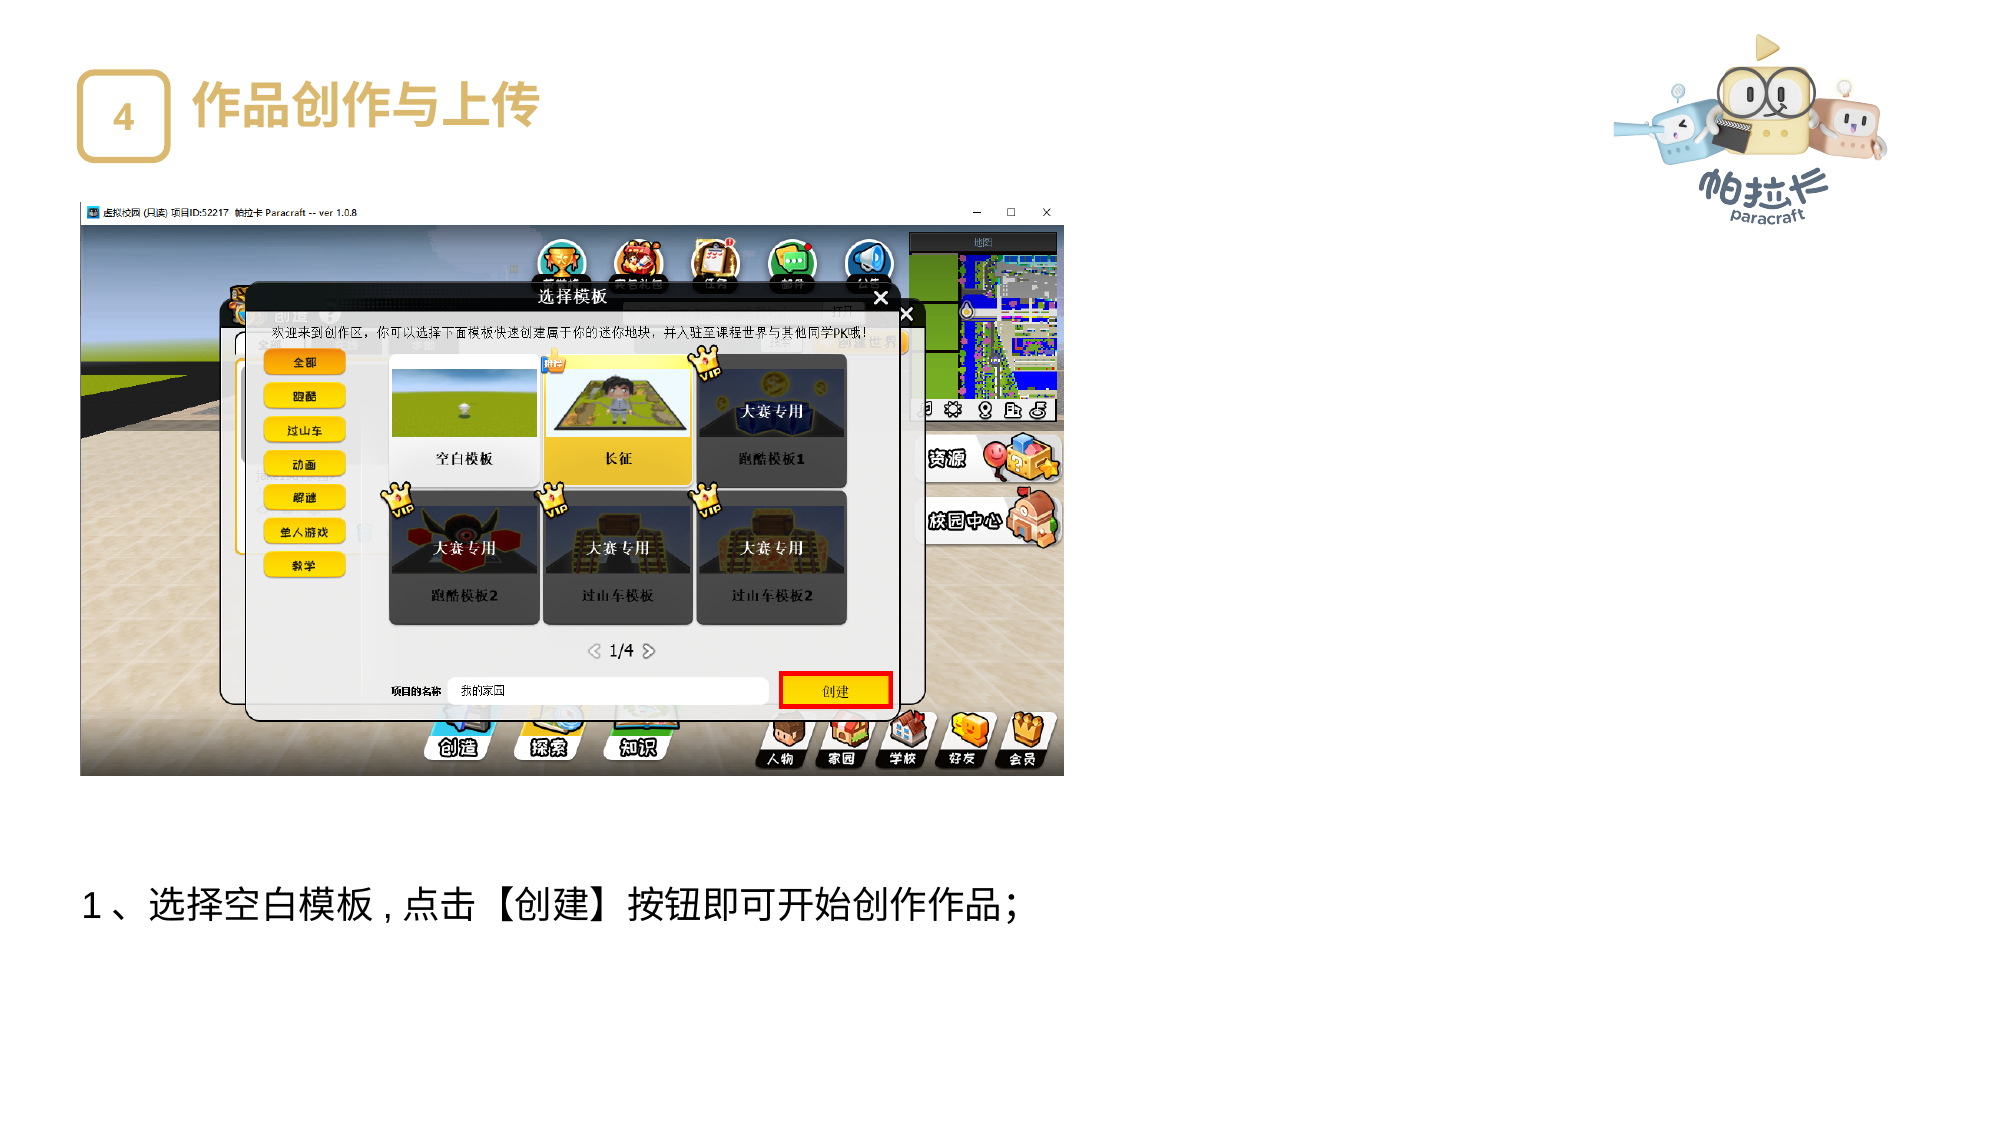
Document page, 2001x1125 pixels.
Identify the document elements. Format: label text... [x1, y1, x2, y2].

text_box 1、选择空白模板,点击【创建】按钮即可开始创作作品； [66, 873, 1055, 1024]
picture [79, 202, 1064, 776]
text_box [79, 66, 557, 202]
picture [1576, 0, 1929, 304]
